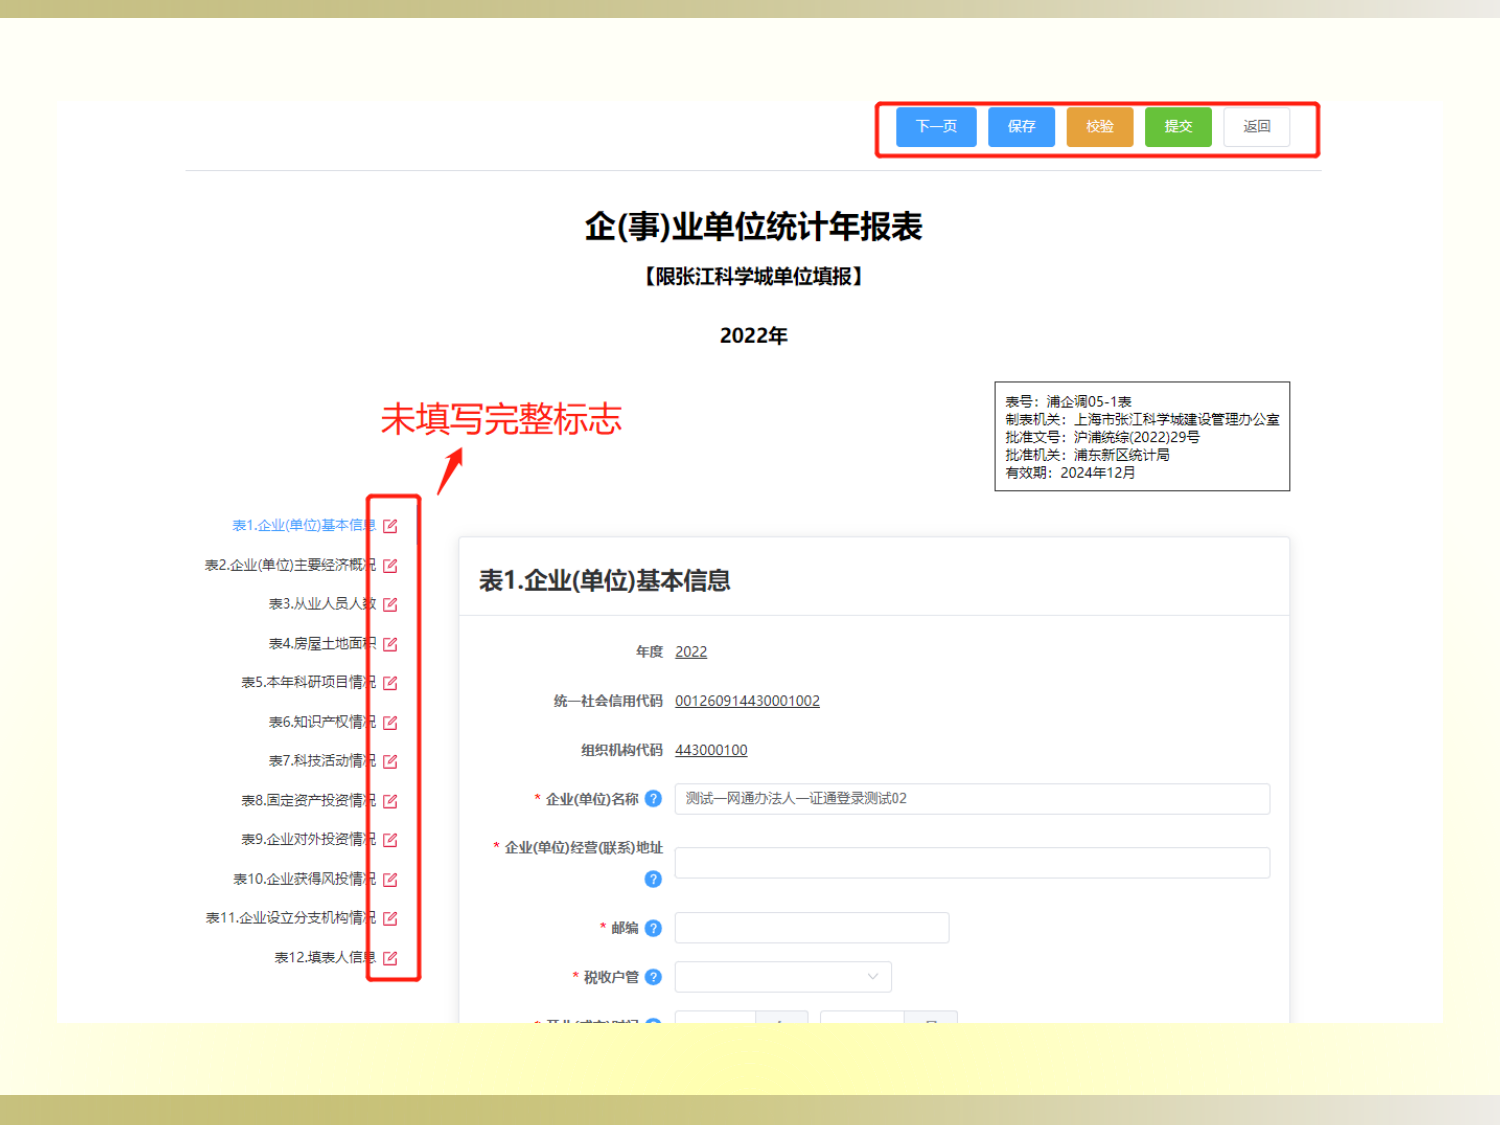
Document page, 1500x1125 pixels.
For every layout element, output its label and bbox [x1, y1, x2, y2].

picture [56, 101, 1444, 1023]
